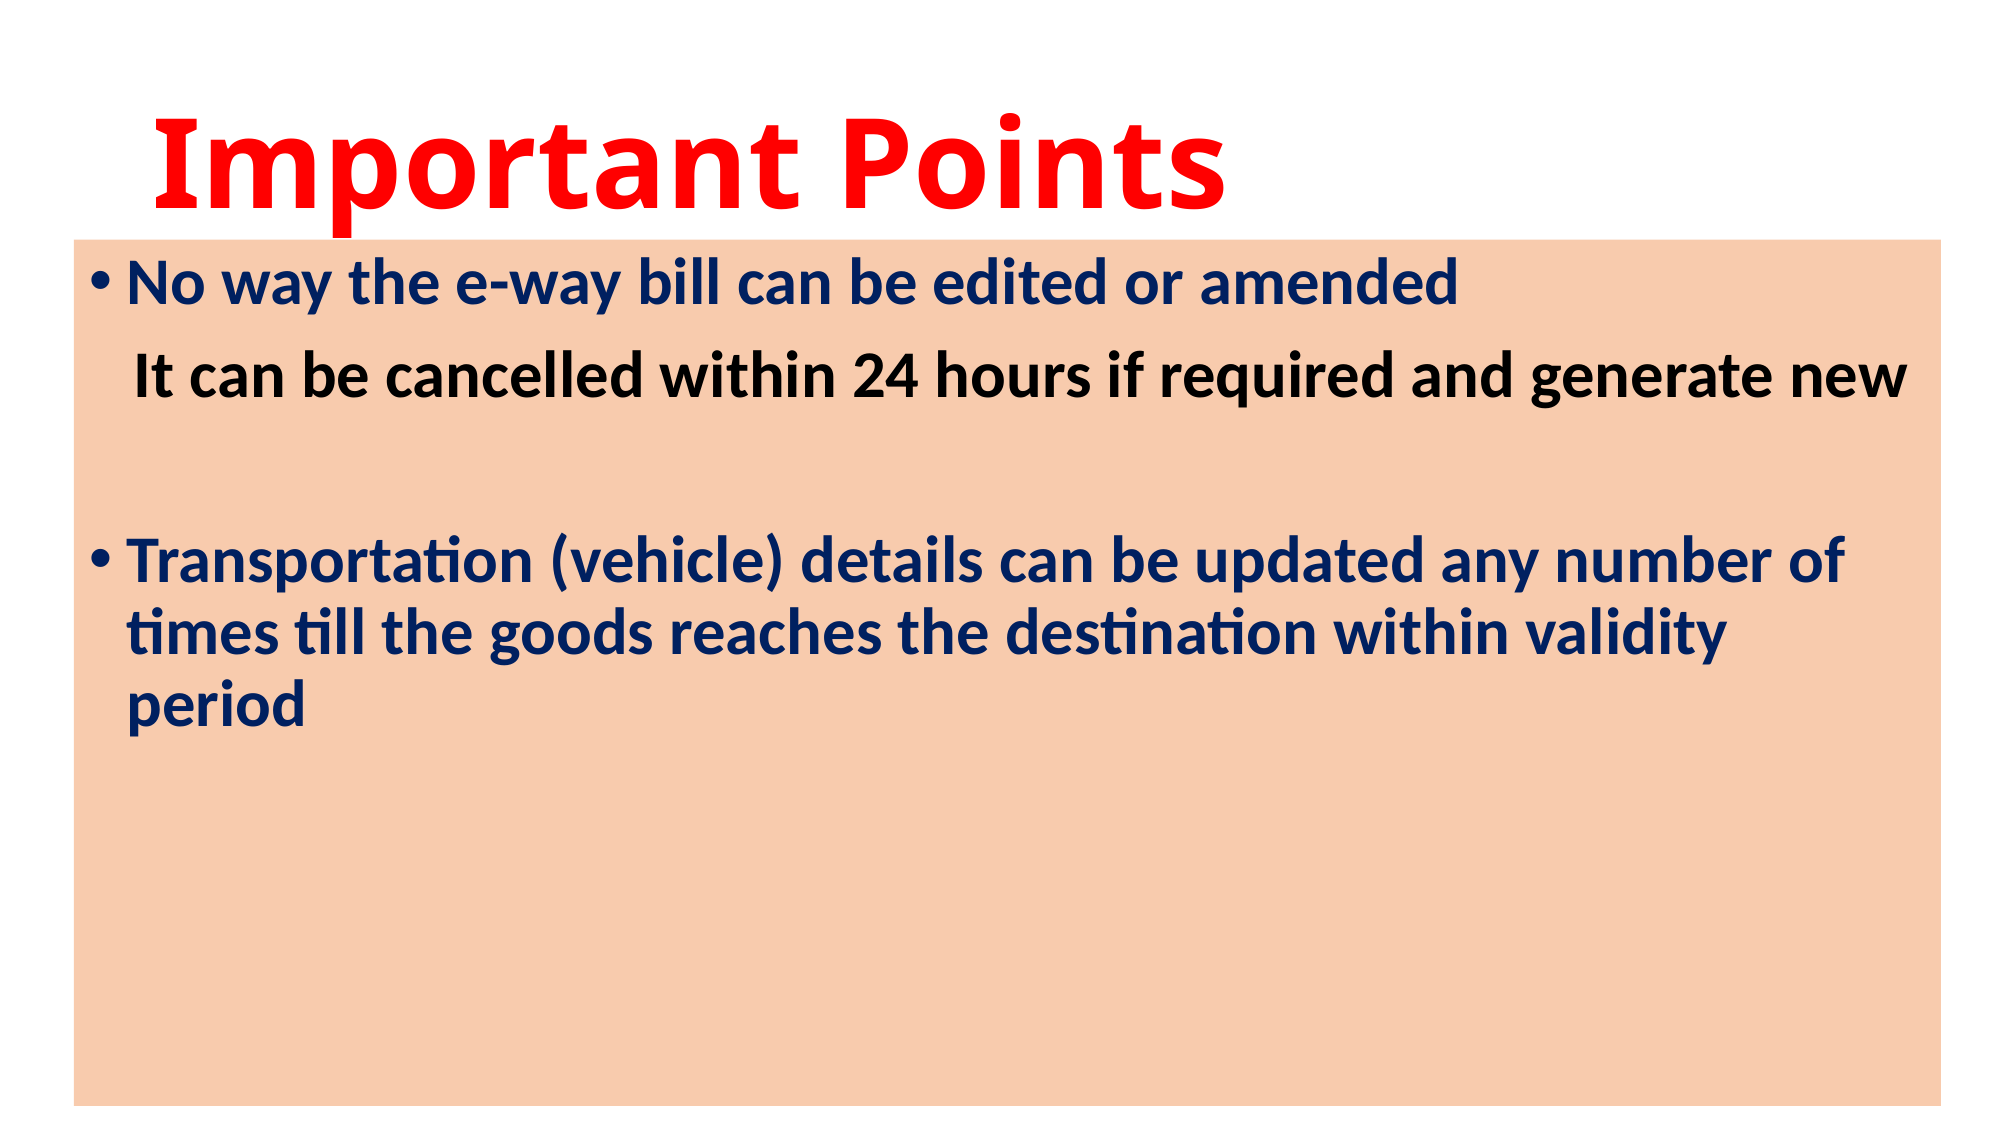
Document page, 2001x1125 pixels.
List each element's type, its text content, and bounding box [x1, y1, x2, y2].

title Important Points [137, 59, 1863, 239]
list No way the e-way bill can be edited or amended It can be cancelled within 24 hours if required and generate new Transportation (vehicle) details can be updated any number of times till the goods reaches the destination within validity period [73, 239, 1941, 1106]
